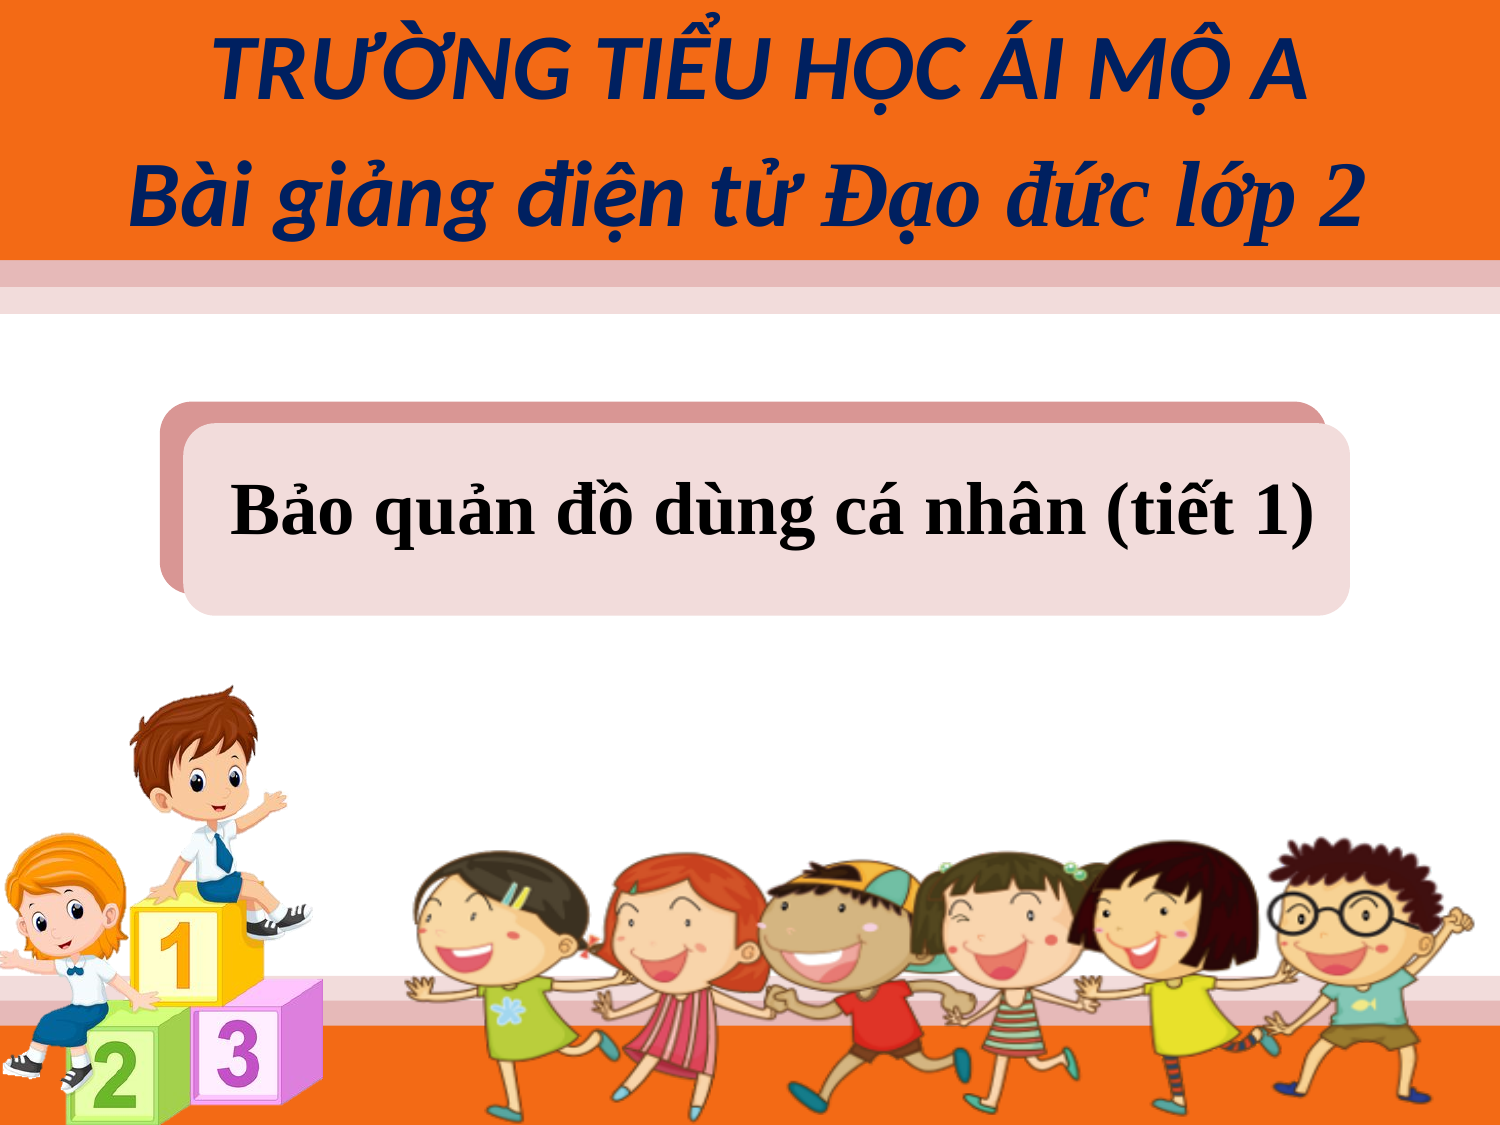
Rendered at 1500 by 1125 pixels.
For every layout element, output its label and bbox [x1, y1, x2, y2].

picture [362, 812, 1500, 1125]
text_box [0, 0, 1500, 315]
text_box [159, 401, 1351, 616]
picture [0, 682, 323, 1125]
